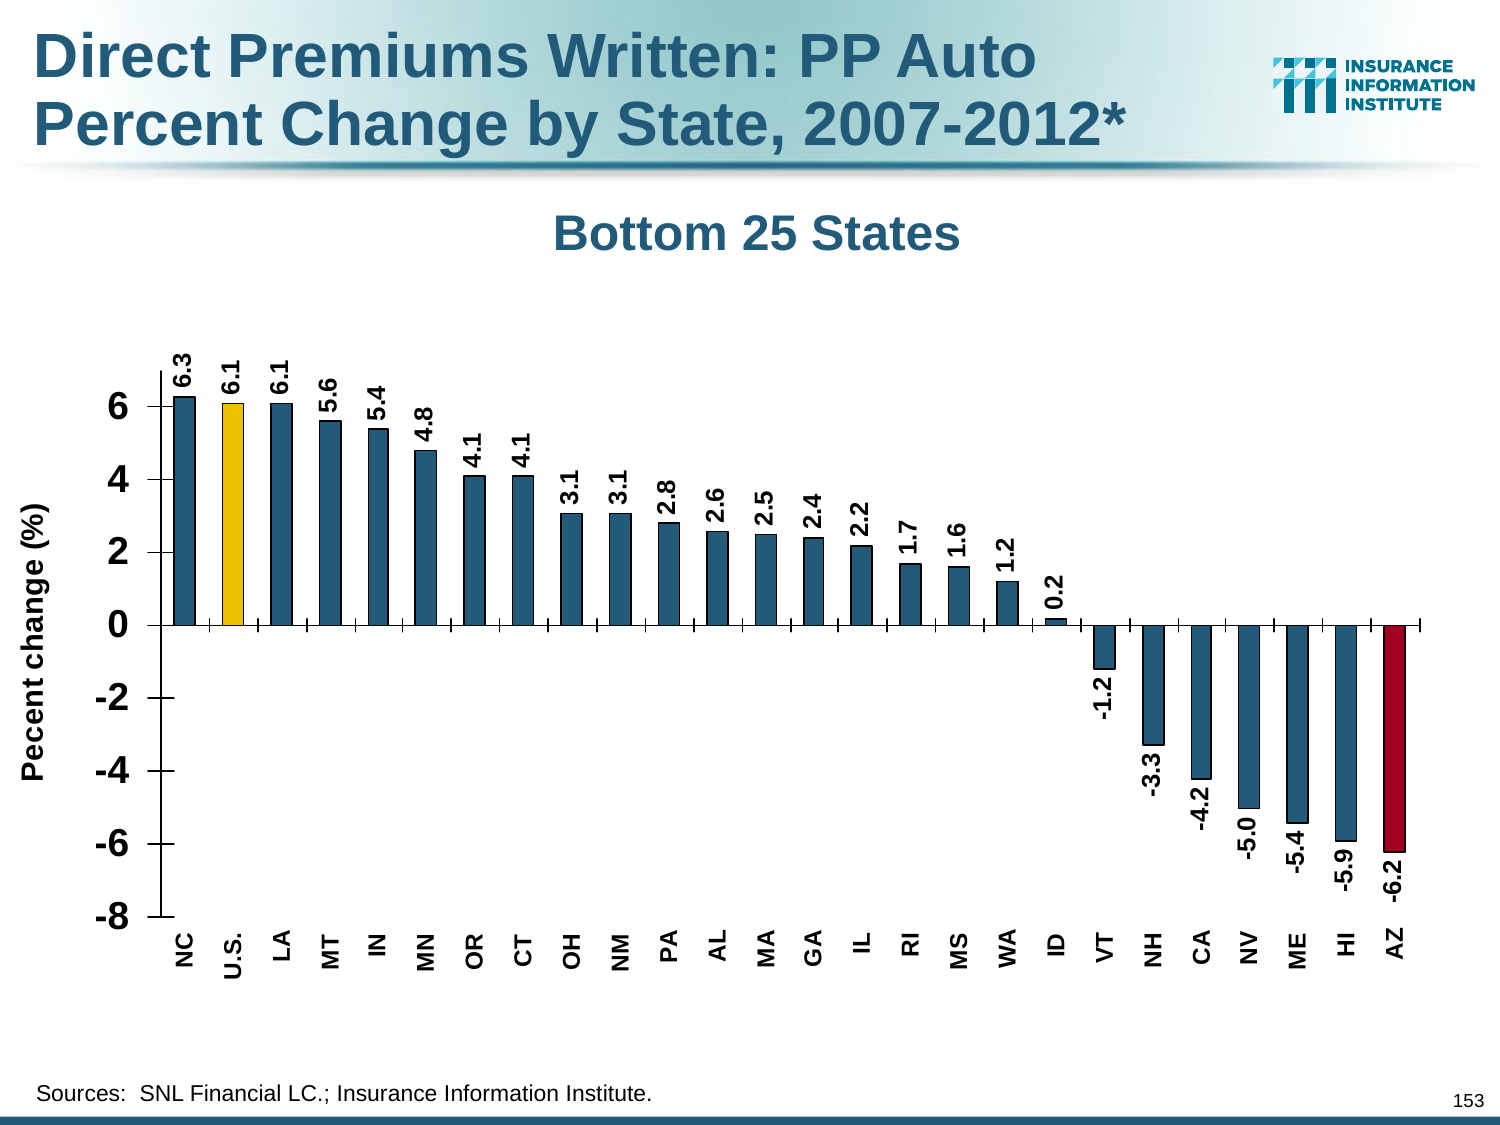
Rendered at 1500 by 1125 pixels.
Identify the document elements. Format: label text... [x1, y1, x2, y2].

title Direct Premiums Written: PP Auto Percent Change by State, 2007-2012* [18, 0, 1282, 167]
text_box Bottom 25 States [57, 207, 1458, 262]
text_box Sources: SNL Financial LC.; Insurance Information Institute. [20, 1078, 1500, 1113]
picture [0, 0, 1500, 189]
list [0, 293, 1500, 1070]
